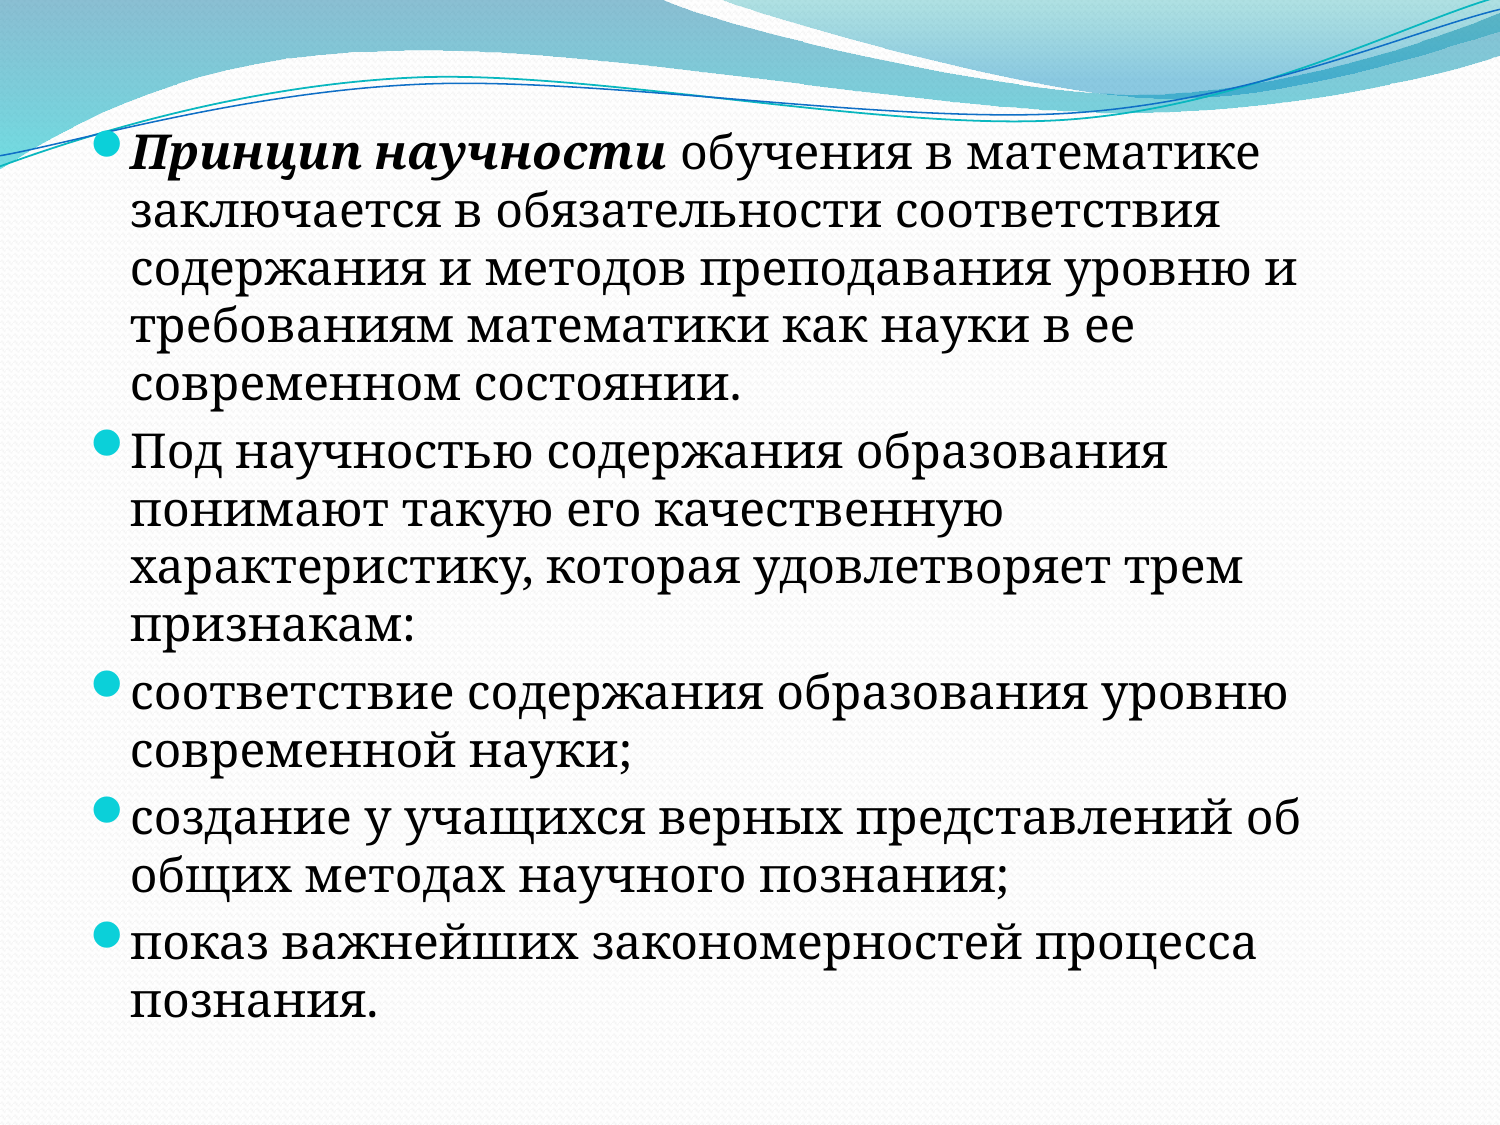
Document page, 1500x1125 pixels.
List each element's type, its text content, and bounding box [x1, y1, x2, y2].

list Принцип научности обучения в математике заключается в обязательности соответствия содержания и методов преподавания уровню и требованиям математики как науки в ее современном состоянии. Под научностью содержания образования понимают такую его качественную характеристику, которая удовлетворяет трем признакам: соответствие содержания образования уровню современной науки; создание у учащихся верных представлений об общих методах научного познания; показ важнейших закономерностей процесса познания. [75, 113, 1425, 1038]
